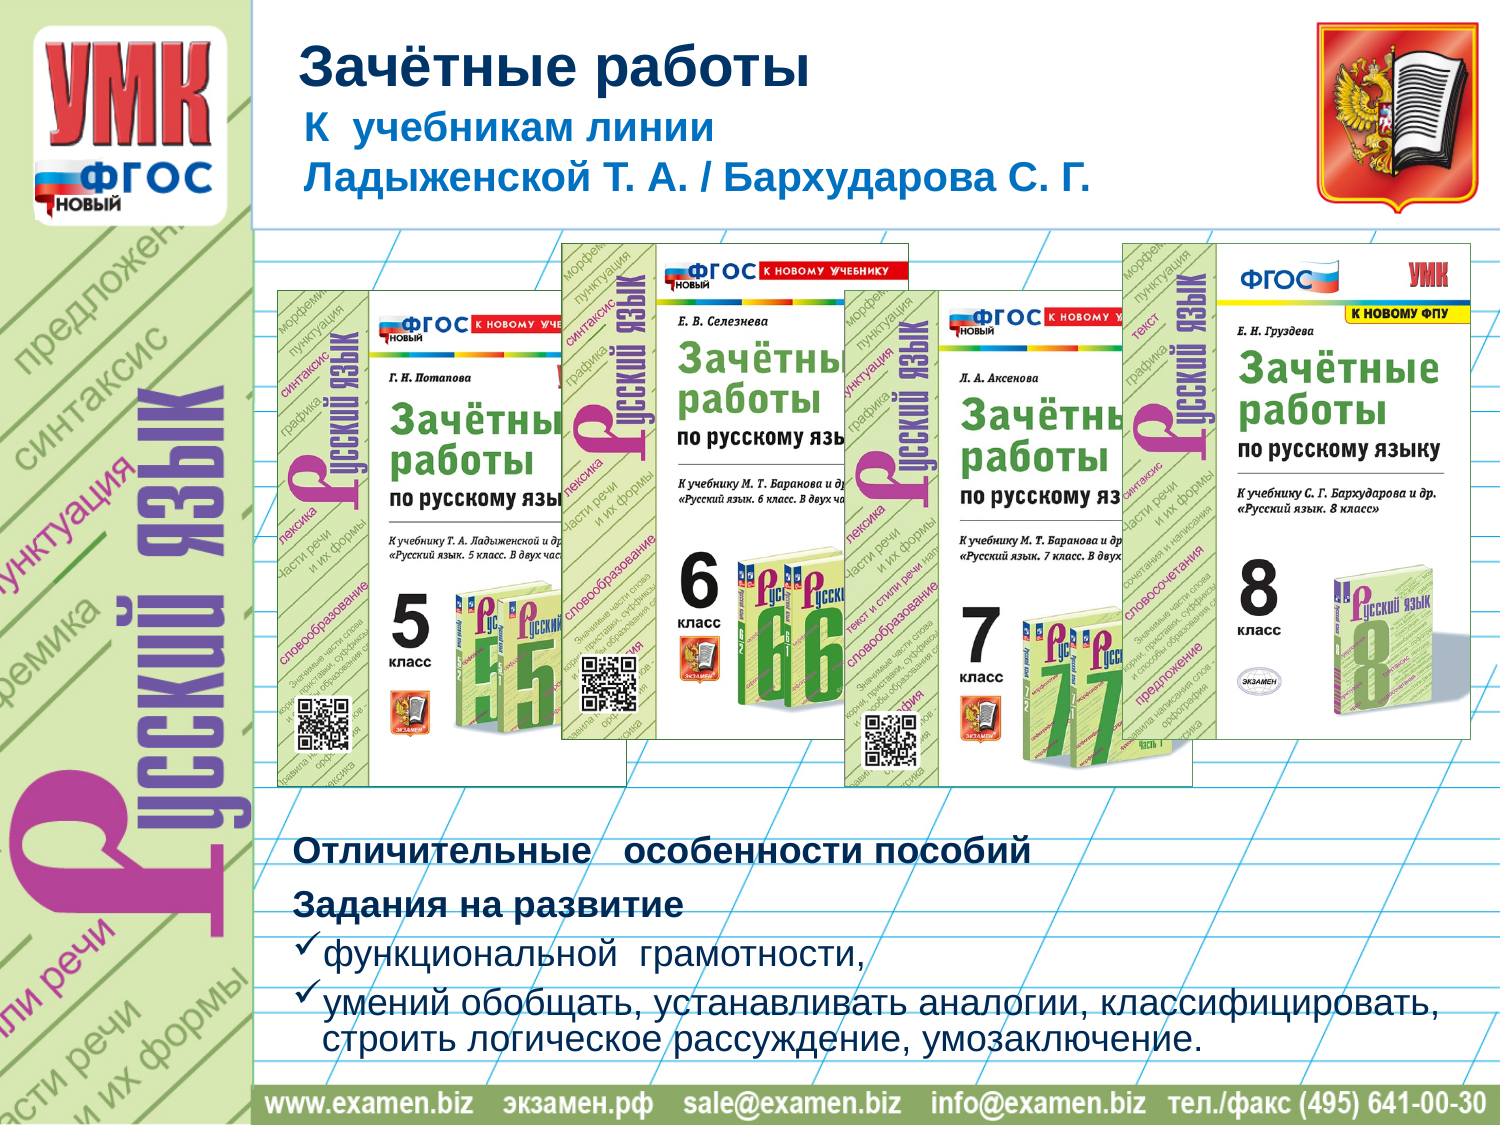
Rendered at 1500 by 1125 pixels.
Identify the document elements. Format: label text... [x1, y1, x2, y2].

text_box Отличительные особенности пособий Задания на развитие функциональной грамотности, умений обобщать, устанавливать аналогии, классифицировать, строить логическое рассуждение, умозаключение. [277, 763, 1471, 1066]
title Зачётные работы [295, 18, 1300, 92]
picture [0, 0, 1500, 1125]
text_box К учебникам линии Ладыженской Т. А. / Бархударова С. Г. [289, 92, 1335, 234]
